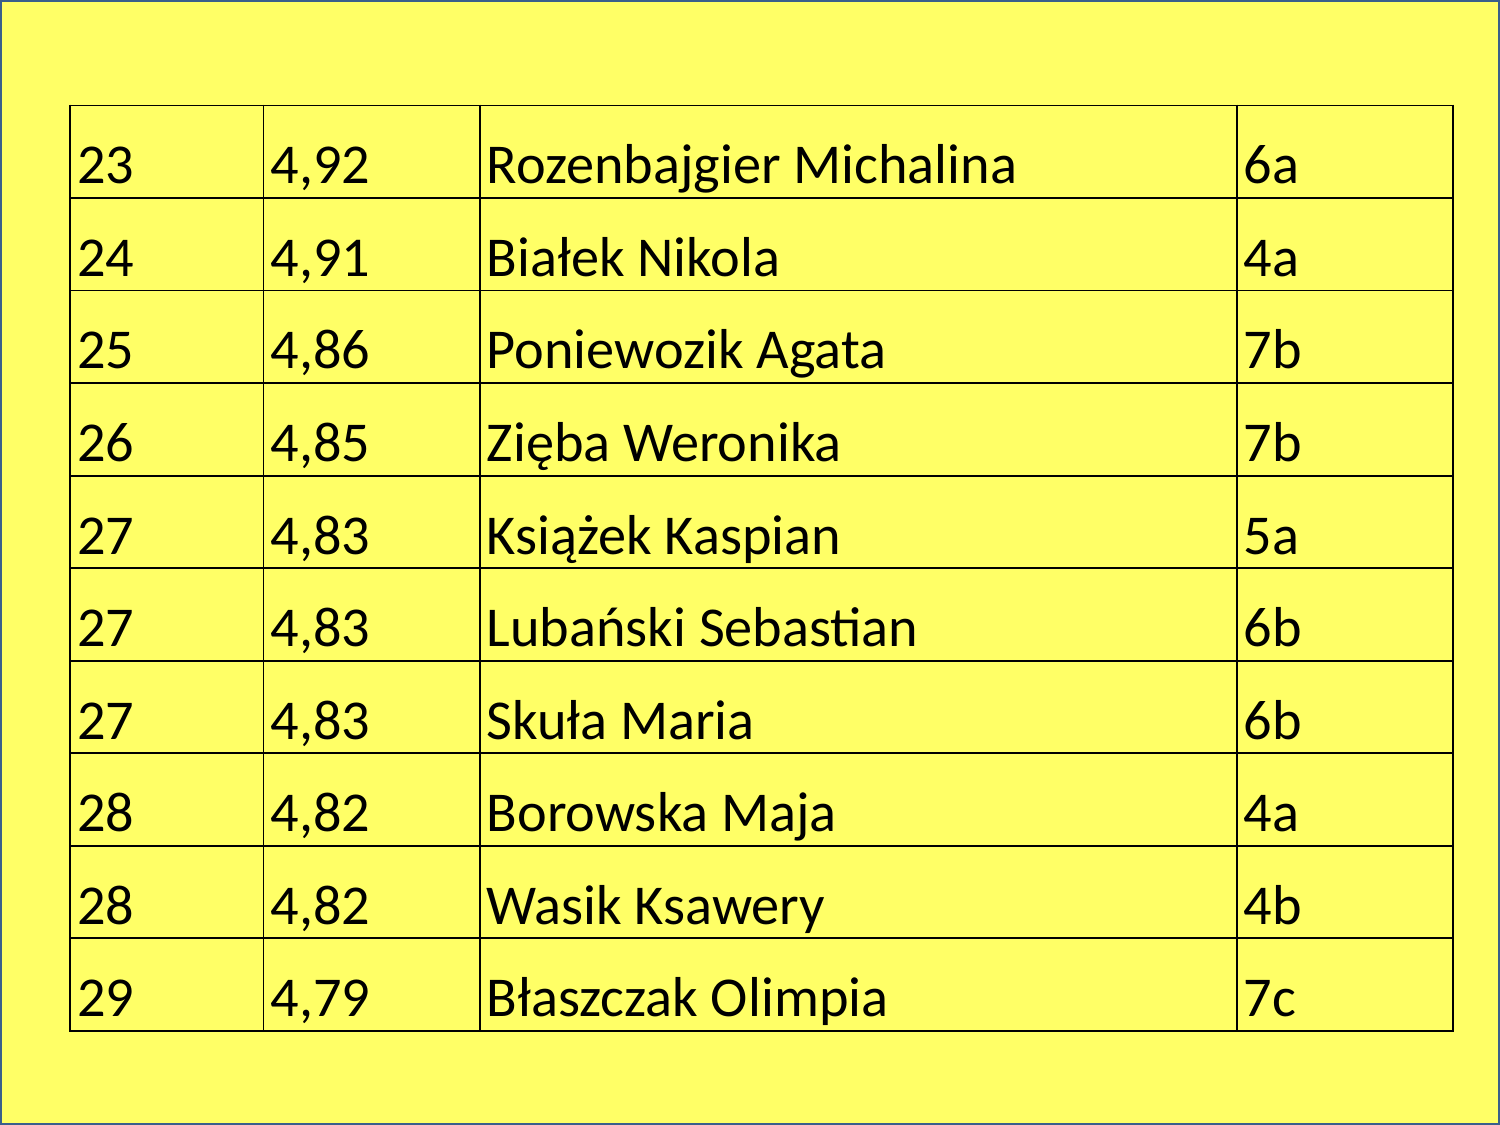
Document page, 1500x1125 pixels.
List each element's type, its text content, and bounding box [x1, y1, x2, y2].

table_cell 4,86 [264, 291, 479, 382]
table_cell 28 [71, 754, 263, 845]
table_cell 7b [1238, 384, 1452, 475]
table_cell Borowska Maja [481, 754, 1236, 845]
table_cell 27 [71, 662, 263, 752]
table_cell 4a [1238, 199, 1452, 290]
table_cell 5a [1238, 477, 1452, 567]
table_cell 4,83 [264, 569, 479, 660]
table_cell Lubański Sebastian [481, 569, 1236, 660]
table_header Rozenbajgier Michalina [481, 106, 1236, 197]
table_cell 7b [1238, 291, 1452, 382]
table_cell 25 [71, 291, 263, 382]
table_cell 4,83 [264, 662, 479, 752]
table_cell 4,82 [264, 754, 479, 845]
table_cell Zięba Weronika [481, 384, 1236, 475]
table_cell Książek Kaspian [481, 477, 1236, 567]
table_cell 4,82 [264, 847, 479, 937]
table_header 23 [71, 106, 263, 197]
table_cell 27 [71, 477, 263, 567]
table_cell 4,85 [264, 384, 479, 475]
table_cell 28 [71, 847, 263, 937]
table_cell 27 [71, 569, 263, 660]
table_cell Białek Nikola [481, 199, 1236, 290]
table_cell Wasik Ksawery [481, 847, 1236, 937]
table_cell 4,83 [264, 477, 479, 567]
table_header 4,92 [264, 106, 479, 197]
table_cell 4,91 [264, 199, 479, 290]
table_cell 29 [71, 939, 263, 1030]
table_cell 4,79 [264, 939, 479, 1030]
table_header 6a [1238, 106, 1452, 197]
table_cell 6b [1238, 569, 1452, 660]
table_cell 24 [71, 199, 263, 290]
table_cell Skuła Maria [481, 662, 1236, 752]
table_cell 4a [1238, 754, 1452, 845]
text_box [0, 0, 1500, 1125]
table_cell 26 [71, 384, 263, 475]
table_cell Błaszczak Olimpia [481, 939, 1236, 1030]
table_cell 6b [1238, 662, 1452, 752]
table_cell Poniewozik Agata [481, 291, 1236, 382]
table_cell 4b [1238, 847, 1452, 937]
table_cell 7c [1238, 939, 1452, 1030]
